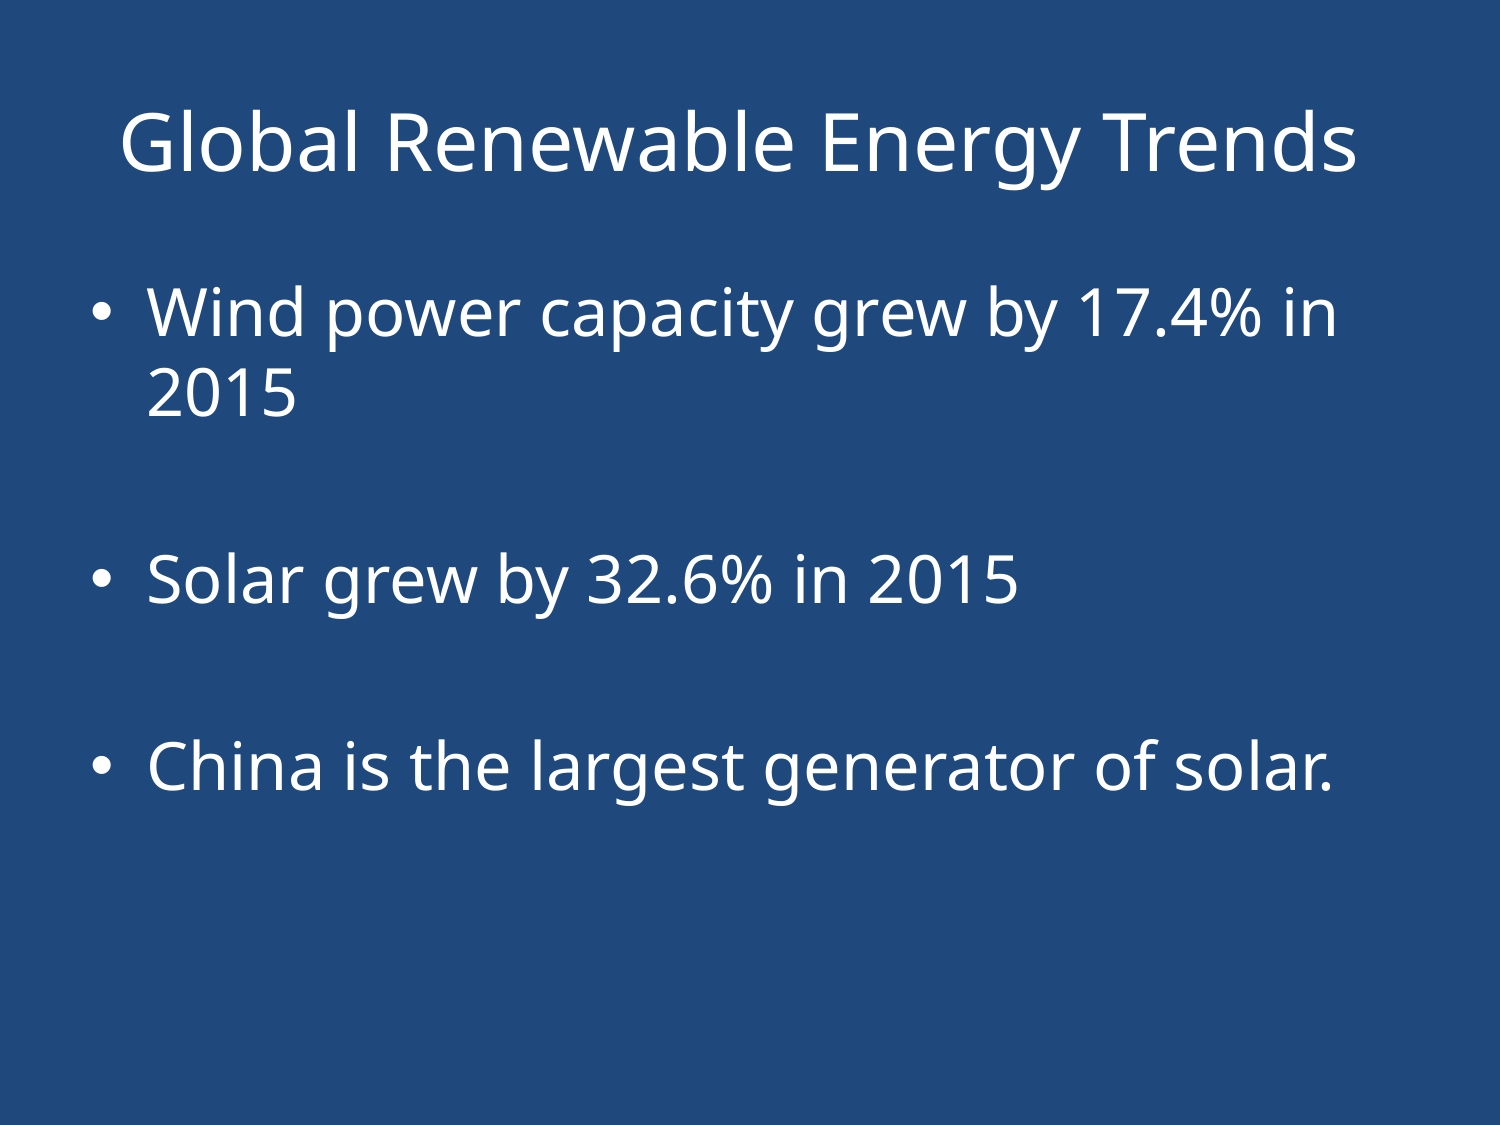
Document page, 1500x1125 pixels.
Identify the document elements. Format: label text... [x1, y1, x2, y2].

title Global Renewable Energy Trends [75, 45, 1425, 233]
list Wind power capacity grew by 17.4% in 2015 Solar grew by 32.6% in 2015 China is the largest generator of solar. [75, 262, 1425, 1005]
